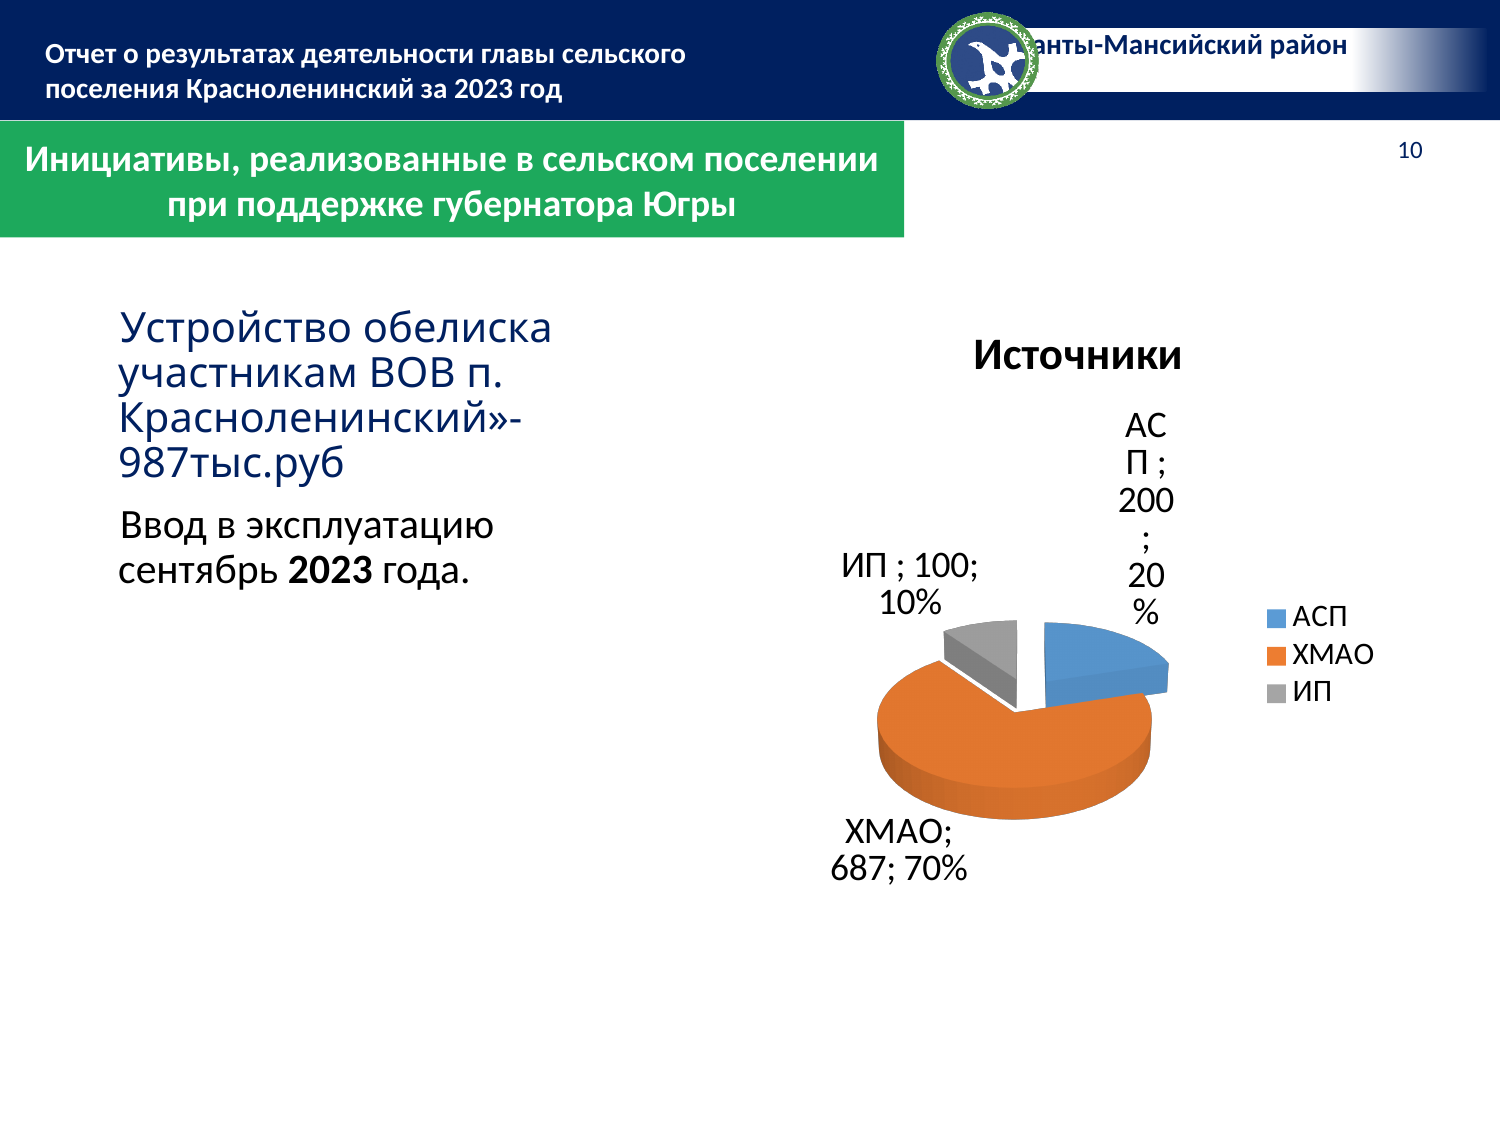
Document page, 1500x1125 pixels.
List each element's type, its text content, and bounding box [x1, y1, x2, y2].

chart [759, 299, 1397, 1014]
picture [936, 12, 1039, 109]
list Устройство обелиска участникам ВОВ п. Красноленинский»-987тыс.руб Ввод в эксплуатацию сентябрь 2023 года. [103, 299, 741, 1014]
text_box Инициативы, реализованные в сельском поселении при поддержке губернатора Югры [0, 120, 905, 238]
